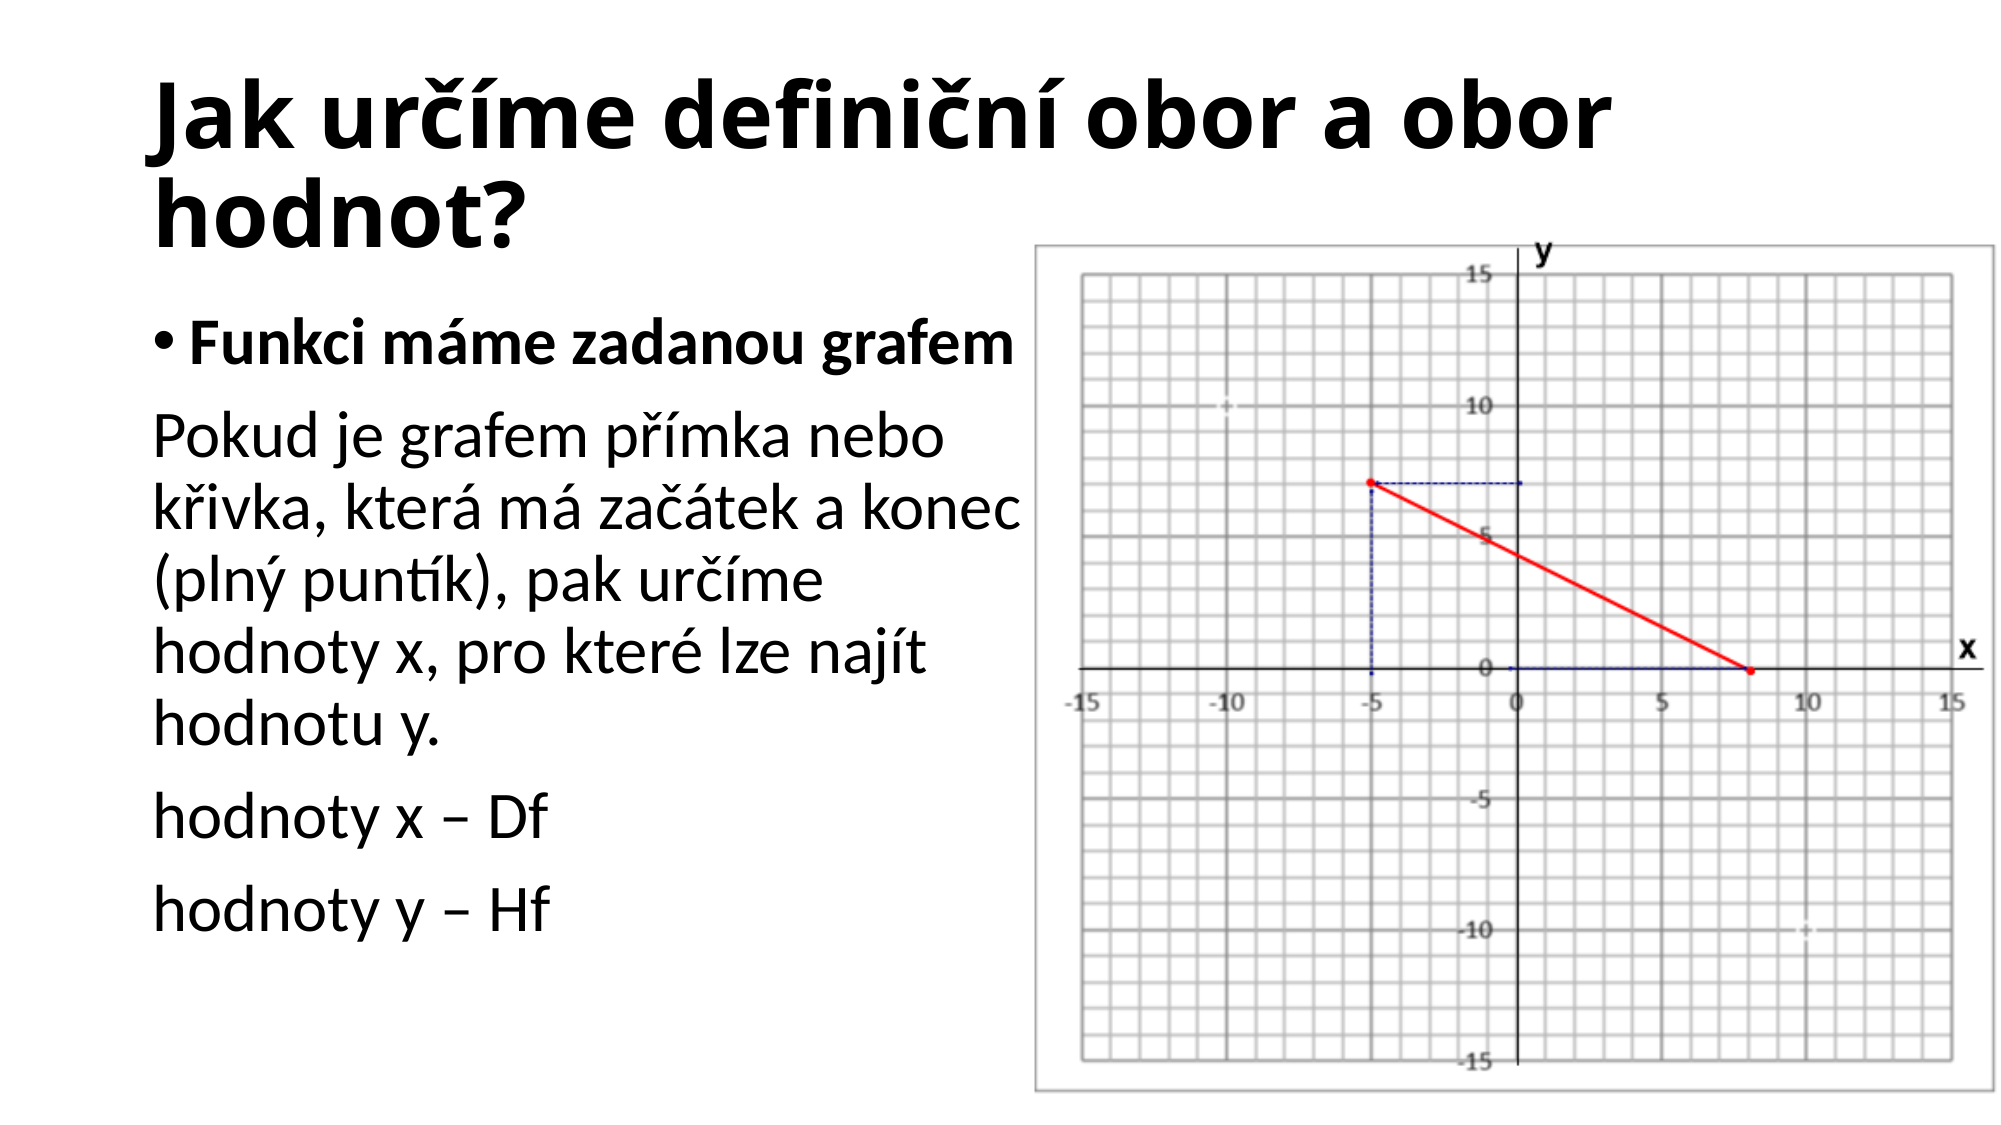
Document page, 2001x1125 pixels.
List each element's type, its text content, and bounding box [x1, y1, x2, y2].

picture [1028, 238, 2000, 1099]
title Jak určíme definiční obor a obor hodnot? [137, 59, 1863, 278]
list Funkci máme zadanou grafem Pokud je grafem přímka nebo křivka, která má začátek a konec (plný puntík), pak určíme hodnoty x, pro které lze najít hodnotu y. hodnoty x – Df hodnoty y – Hf [137, 299, 1028, 1014]
